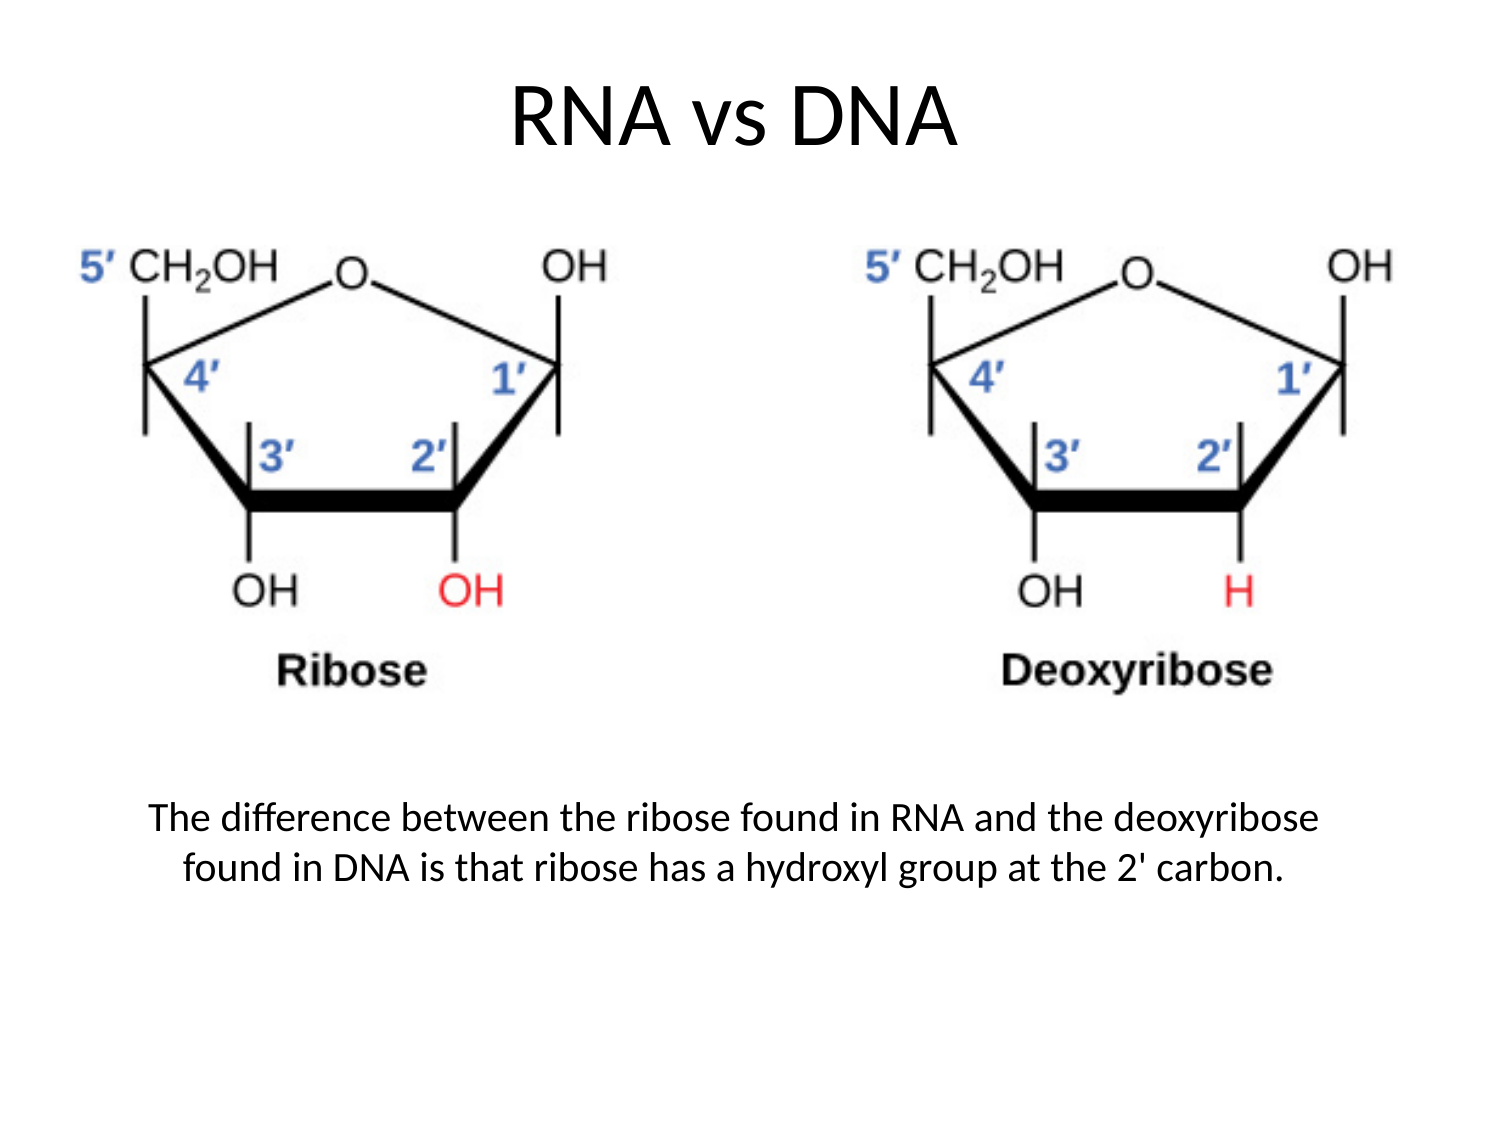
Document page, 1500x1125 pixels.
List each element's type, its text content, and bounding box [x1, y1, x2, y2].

text_box The difference between the ribose found in RNA and the deoxyribose found in DNA is that ribose has a hydroxyl group at the 2' carbon. [104, 781, 1364, 1016]
text_box RNA vs DNA [389, 15, 1079, 182]
picture [74, 183, 1398, 759]
